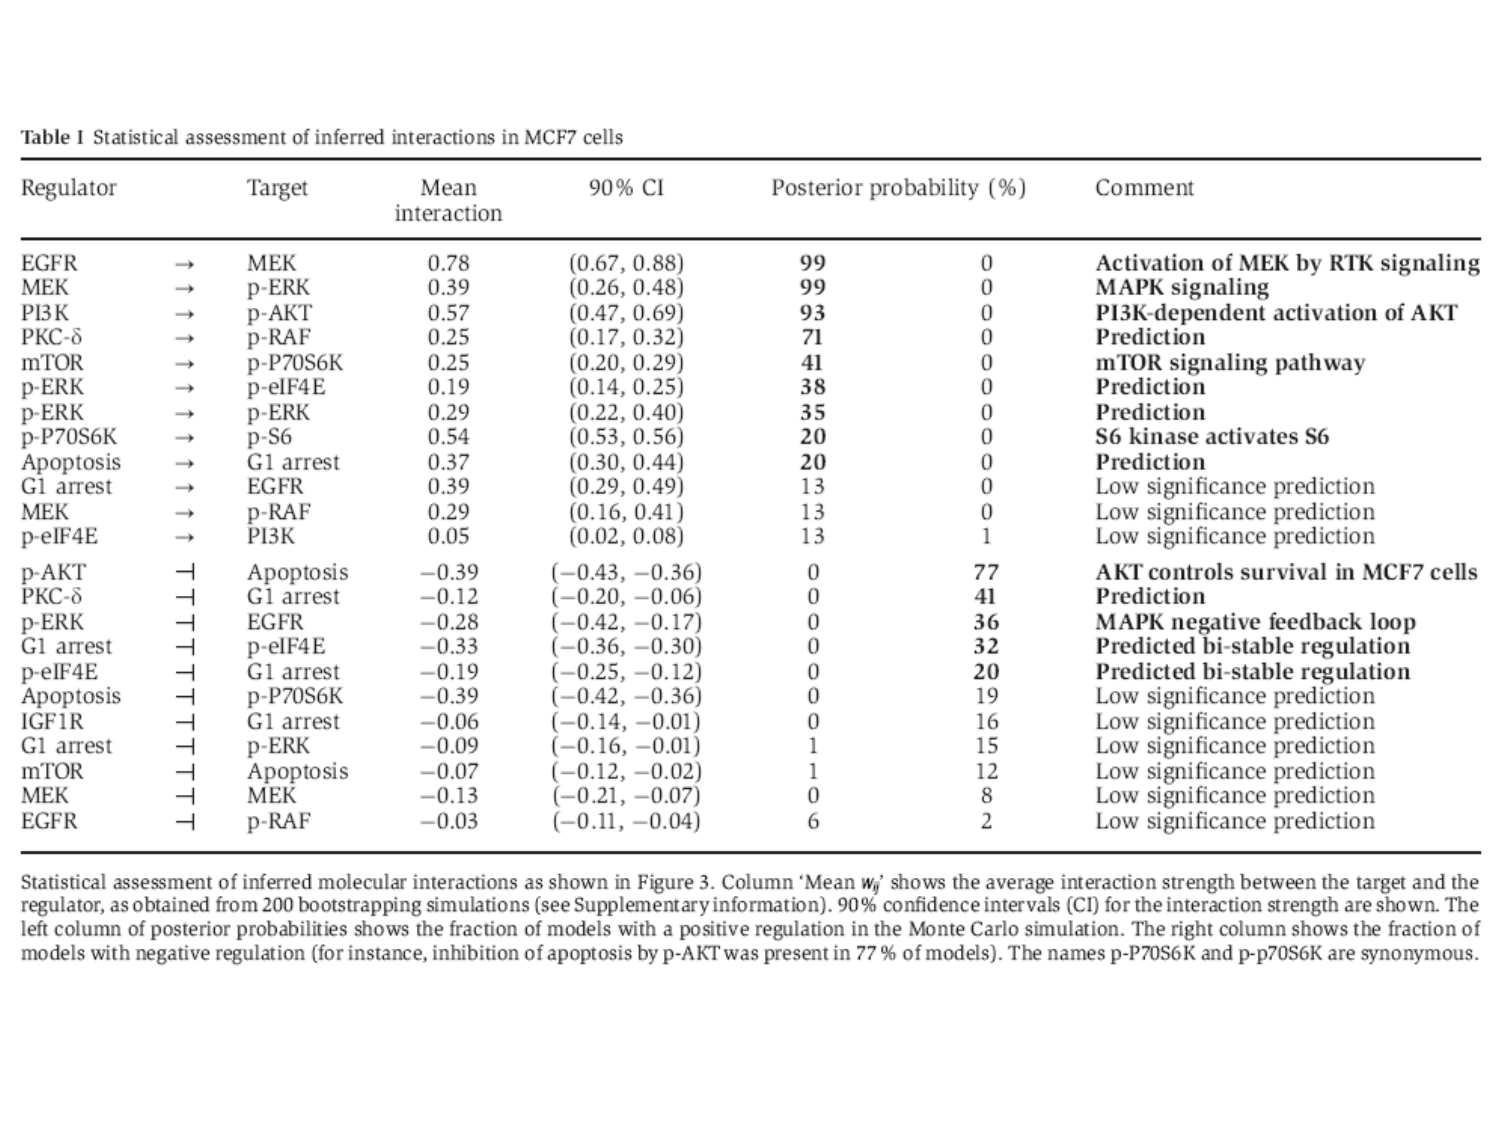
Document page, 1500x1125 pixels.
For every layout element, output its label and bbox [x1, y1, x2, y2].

picture [0, 117, 1500, 976]
